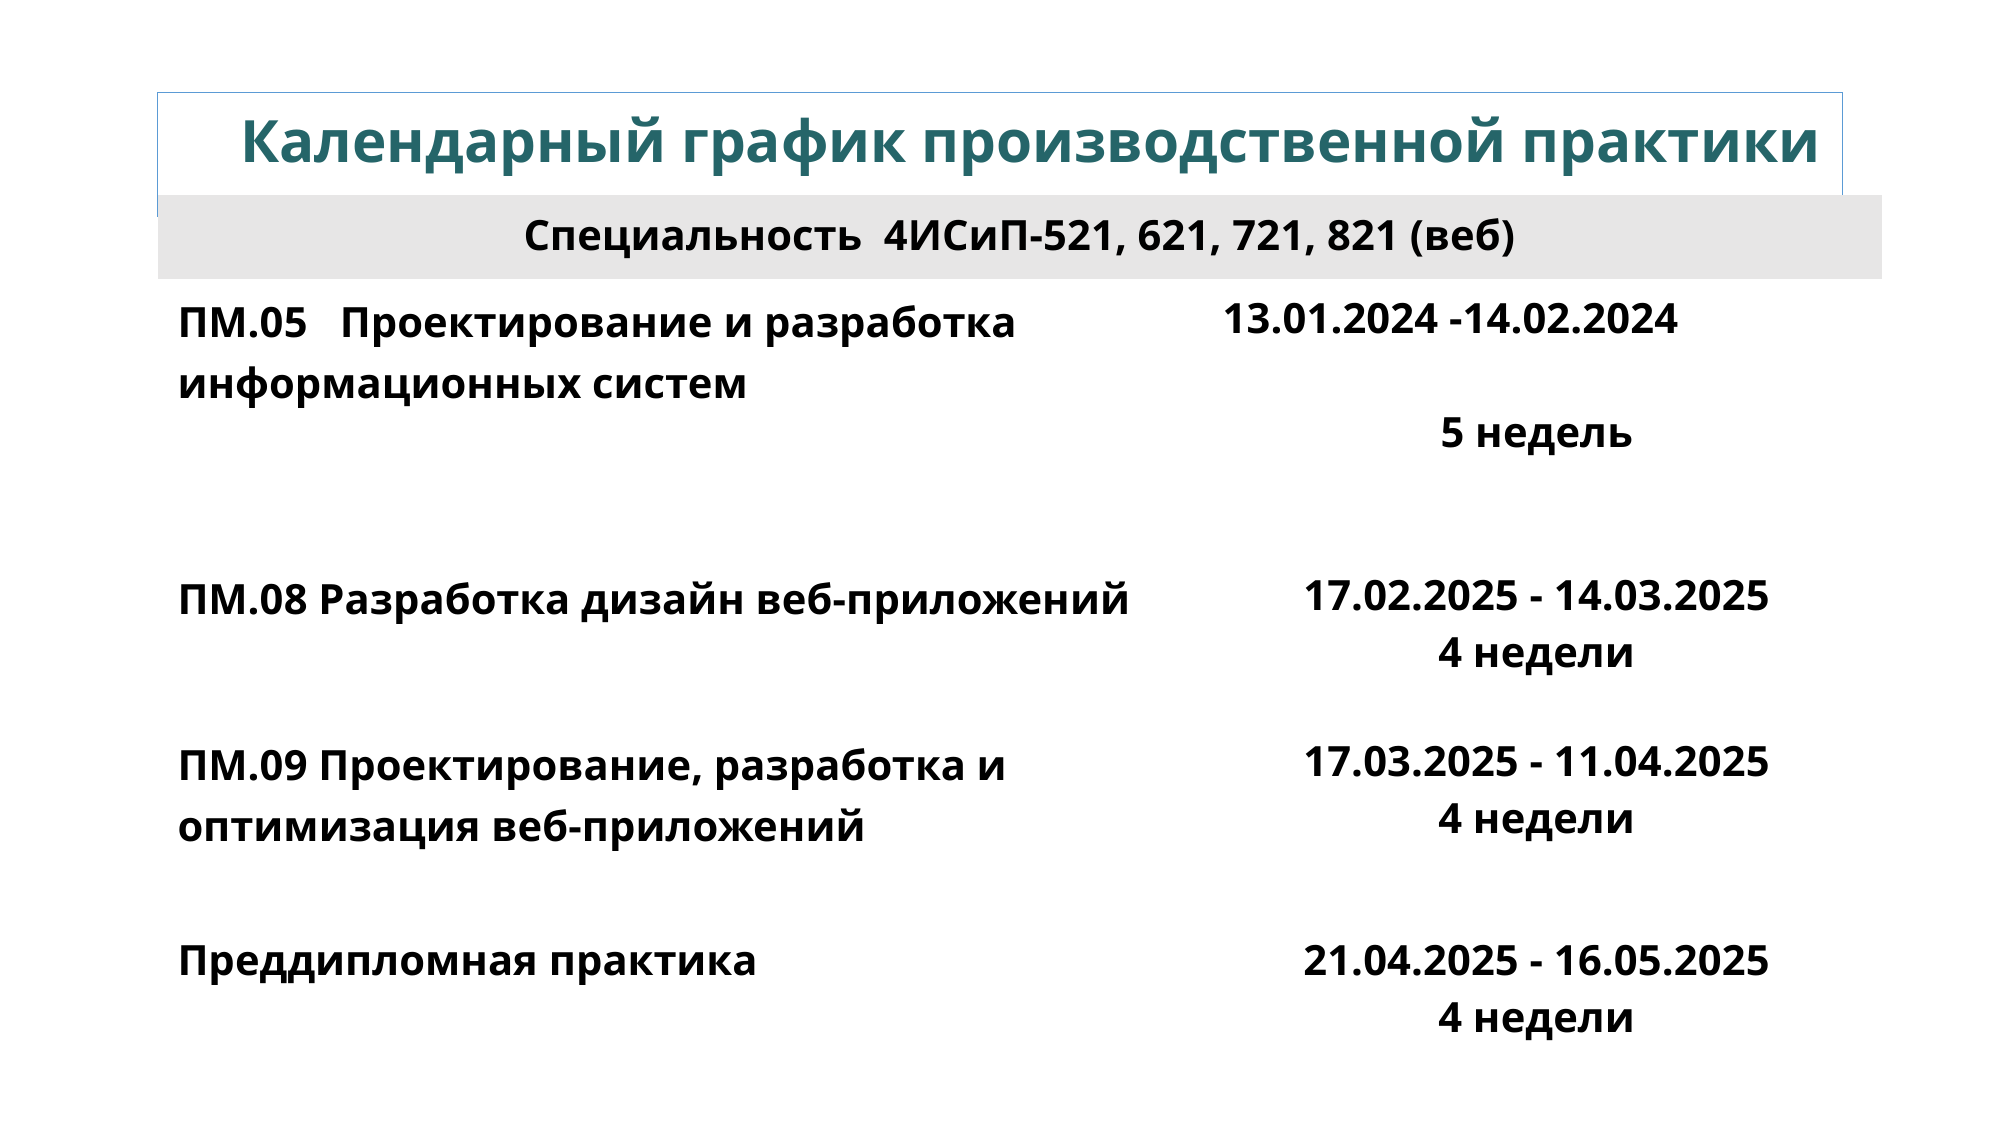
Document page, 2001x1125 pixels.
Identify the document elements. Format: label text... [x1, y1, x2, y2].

table_cell 13.01.2024 -14.02.2024 5 недель [1192, 279, 1882, 556]
table_cell Преддипломная практика [158, 921, 1192, 1086]
table_header Специальность 4ИСиП-521, 621, 721, 821 (веб) [158, 195, 1882, 279]
table_cell ПМ.08 Разработка дизайн веб-приложений [158, 556, 1192, 722]
title Календарный график производственной практики [157, 92, 1843, 217]
table_cell 17.03.2025 - 11.04.2025 4 недели [1192, 722, 1882, 921]
table_cell ПМ.05 Проектирование и разработка информационных систем [158, 279, 1192, 556]
table_cell 17.02.2025 - 14.03.2025 4 недели [1192, 556, 1882, 722]
table_cell ПМ.09 Проектирование, разработка и оптимизация веб-приложений [158, 722, 1192, 921]
table_cell 21.04.2025 - 16.05.2025 4 недели [1192, 921, 1882, 1086]
